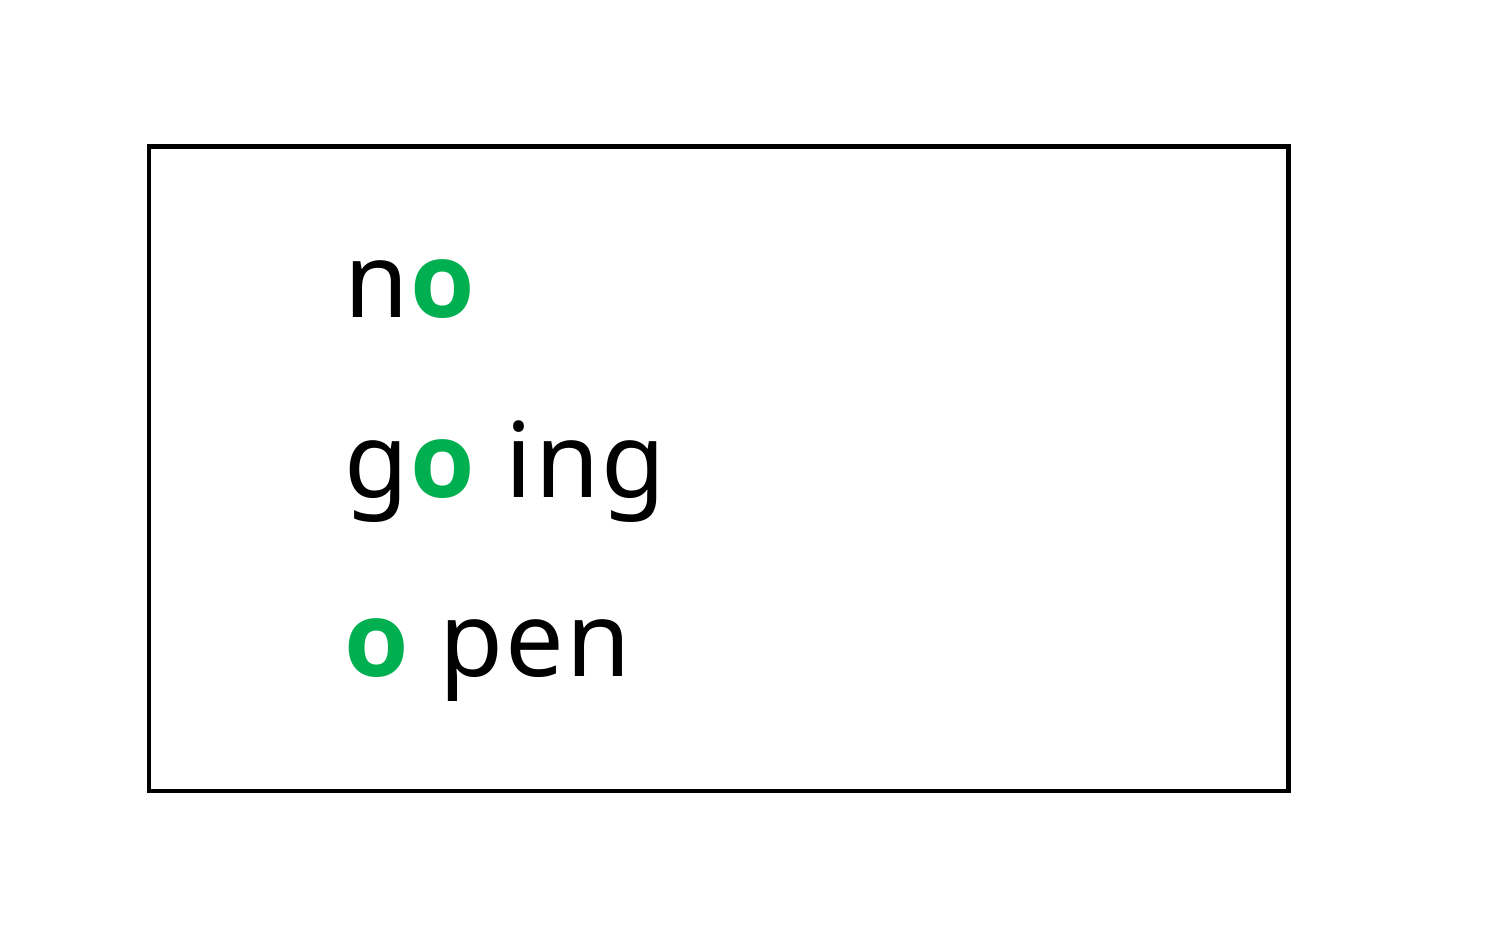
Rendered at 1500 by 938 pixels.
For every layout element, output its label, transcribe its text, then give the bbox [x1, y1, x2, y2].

text_box go ing [329, 385, 763, 526]
text_box [148, 145, 1290, 792]
text_box no [329, 206, 750, 346]
text_box o pen [329, 565, 763, 706]
